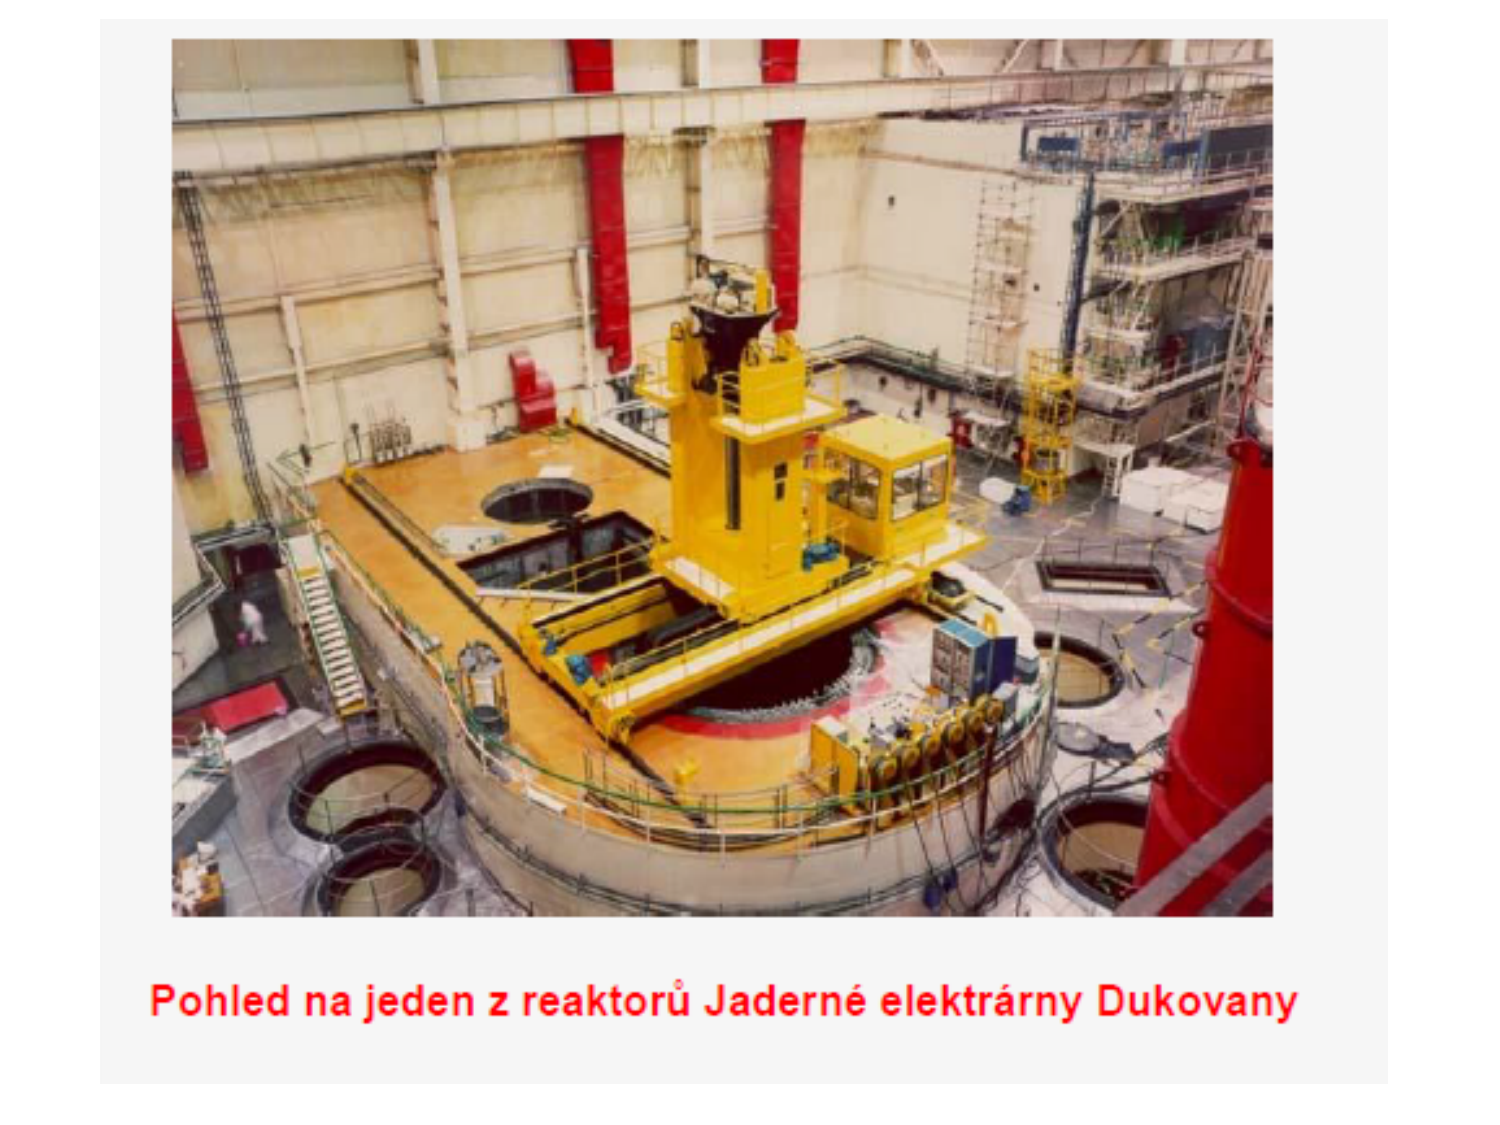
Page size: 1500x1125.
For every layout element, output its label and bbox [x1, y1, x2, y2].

picture [100, 19, 1389, 1084]
